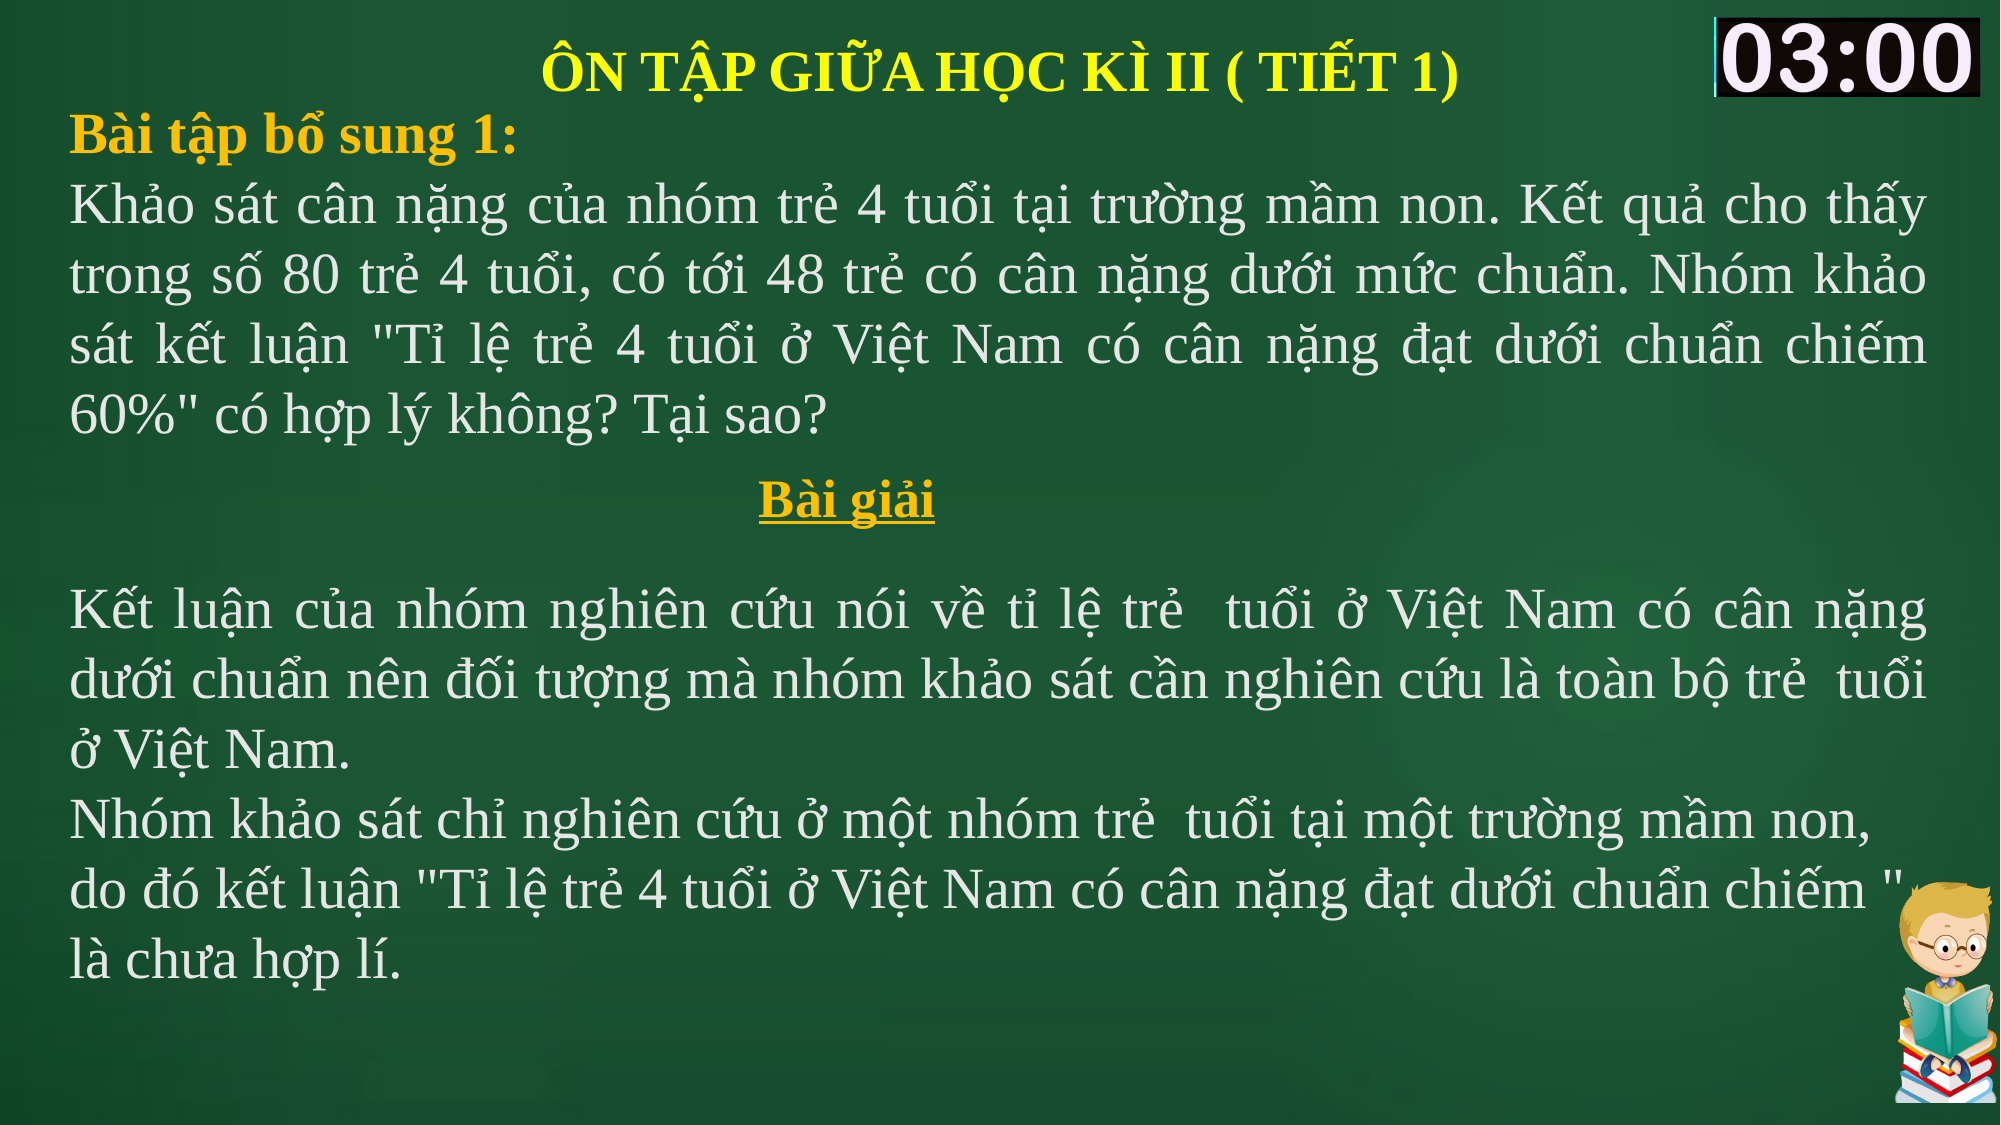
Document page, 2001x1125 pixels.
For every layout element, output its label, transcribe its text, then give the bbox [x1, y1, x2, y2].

title ÔN TẬP GIỮA HỌC KÌ II ( TIẾT 1) [0, 4, 2000, 97]
picture [0, 0, 2001, 1125]
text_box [1713, 16, 1982, 98]
text_box Bài tập bổ sung 1: Khảo sát cân nặng của nhóm trẻ 4 tuổi tại trường mầm non. Kết quả cho thấy trong số 80 trẻ 4 tuổi, có tới 48 trẻ có cân nặng dưới mức chuẩn. Nhóm khảo sát kết luận "Tỉ lệ trẻ 4 tuổi ở Việt Nam có cân nặng đạt dưới chuẩn chiếm 60%" có hợp lý không? Tại sao? [54, 87, 1944, 453]
text_box Bài giải [744, 456, 951, 537]
